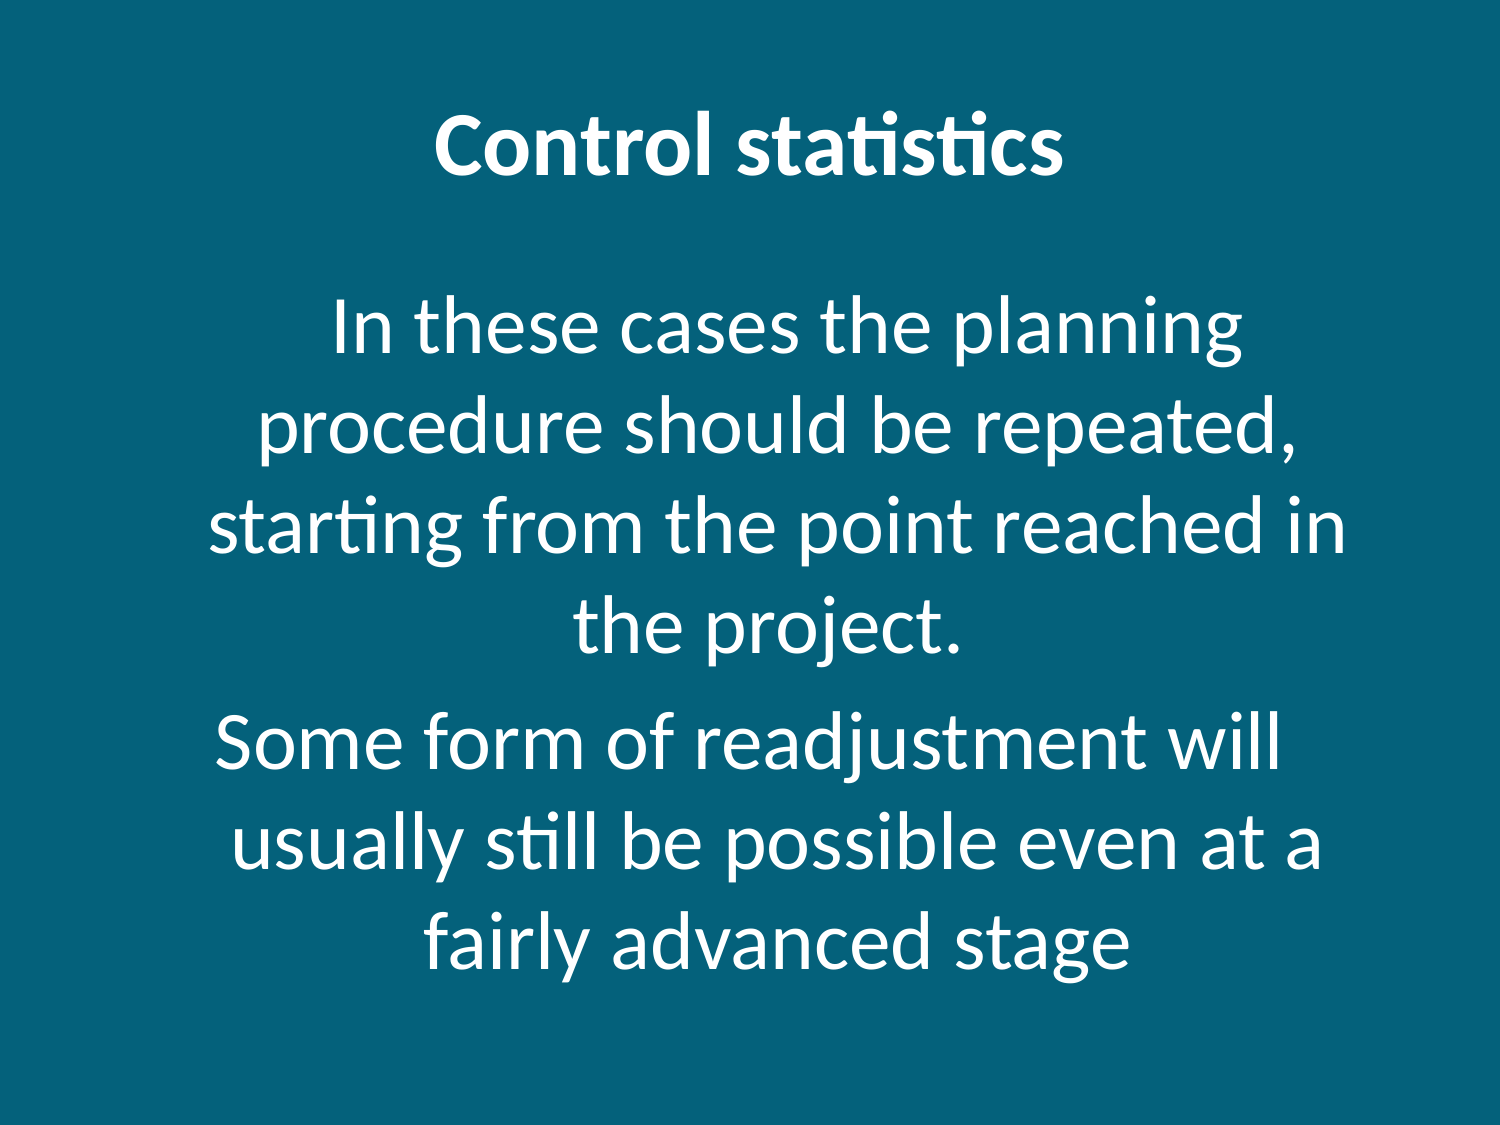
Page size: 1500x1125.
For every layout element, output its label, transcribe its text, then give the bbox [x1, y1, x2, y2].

title Control statistics [75, 45, 1425, 233]
list In these cases the planning procedure should be repeated, starting from the point reached in the project. Some form of readjustment will usually still be possible even at a fairly advanced stage [75, 262, 1425, 1005]
